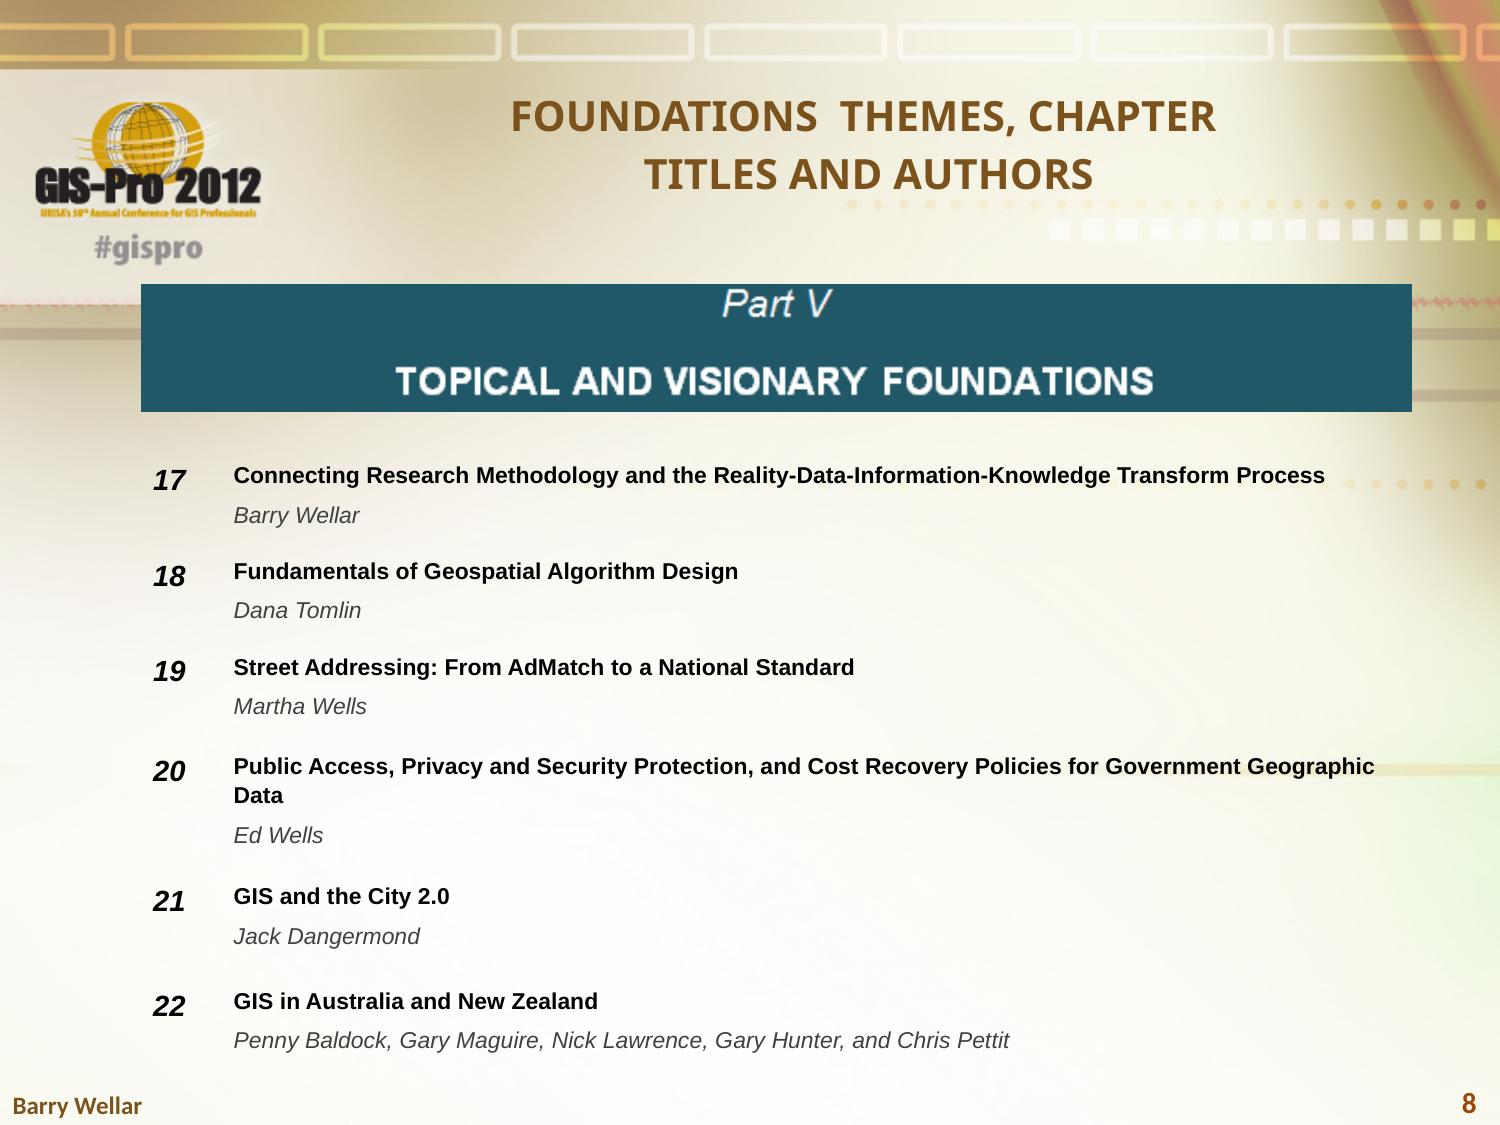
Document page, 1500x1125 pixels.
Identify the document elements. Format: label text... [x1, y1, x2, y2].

table_header 17 [142, 459, 223, 555]
table_cell Street Addressing: From AdMatch to a National Standard Martha Wells [223, 650, 1411, 750]
table_cell GIS in Australia and New Zealand Penny Baldock, Gary Maguire, Nick Lawrence, Gary Hunter, and Chris Pettit [223, 985, 1411, 1080]
picture [0, 0, 1500, 1125]
slide_number 8 [1141, 1071, 1492, 1125]
table_cell 18 [142, 555, 223, 650]
text_box FOUNDATIONS THEMES, CHAPTER TITLES AND AUTHORS [266, 82, 1472, 174]
text_box Barry Wellar [0, 1082, 227, 1125]
table_cell 19 [142, 650, 223, 750]
table_cell Public Access, Privacy and Security Protection, and Cost Recovery Policies for Government Geographic Data Ed Wells [223, 750, 1411, 880]
table_cell 21 [142, 880, 223, 985]
table_cell 20 [142, 750, 223, 880]
table_cell GIS and the City 2.0 Jack Dangermond [223, 880, 1411, 985]
table_cell Fundamentals of Geospatial Algorithm Design Dana Tomlin [223, 555, 1411, 650]
table_header Connecting Research Methodology and the Reality-Data-Information-Knowledge Transform Process Barry Wellar [223, 459, 1411, 555]
table_cell 22 [142, 985, 223, 1080]
